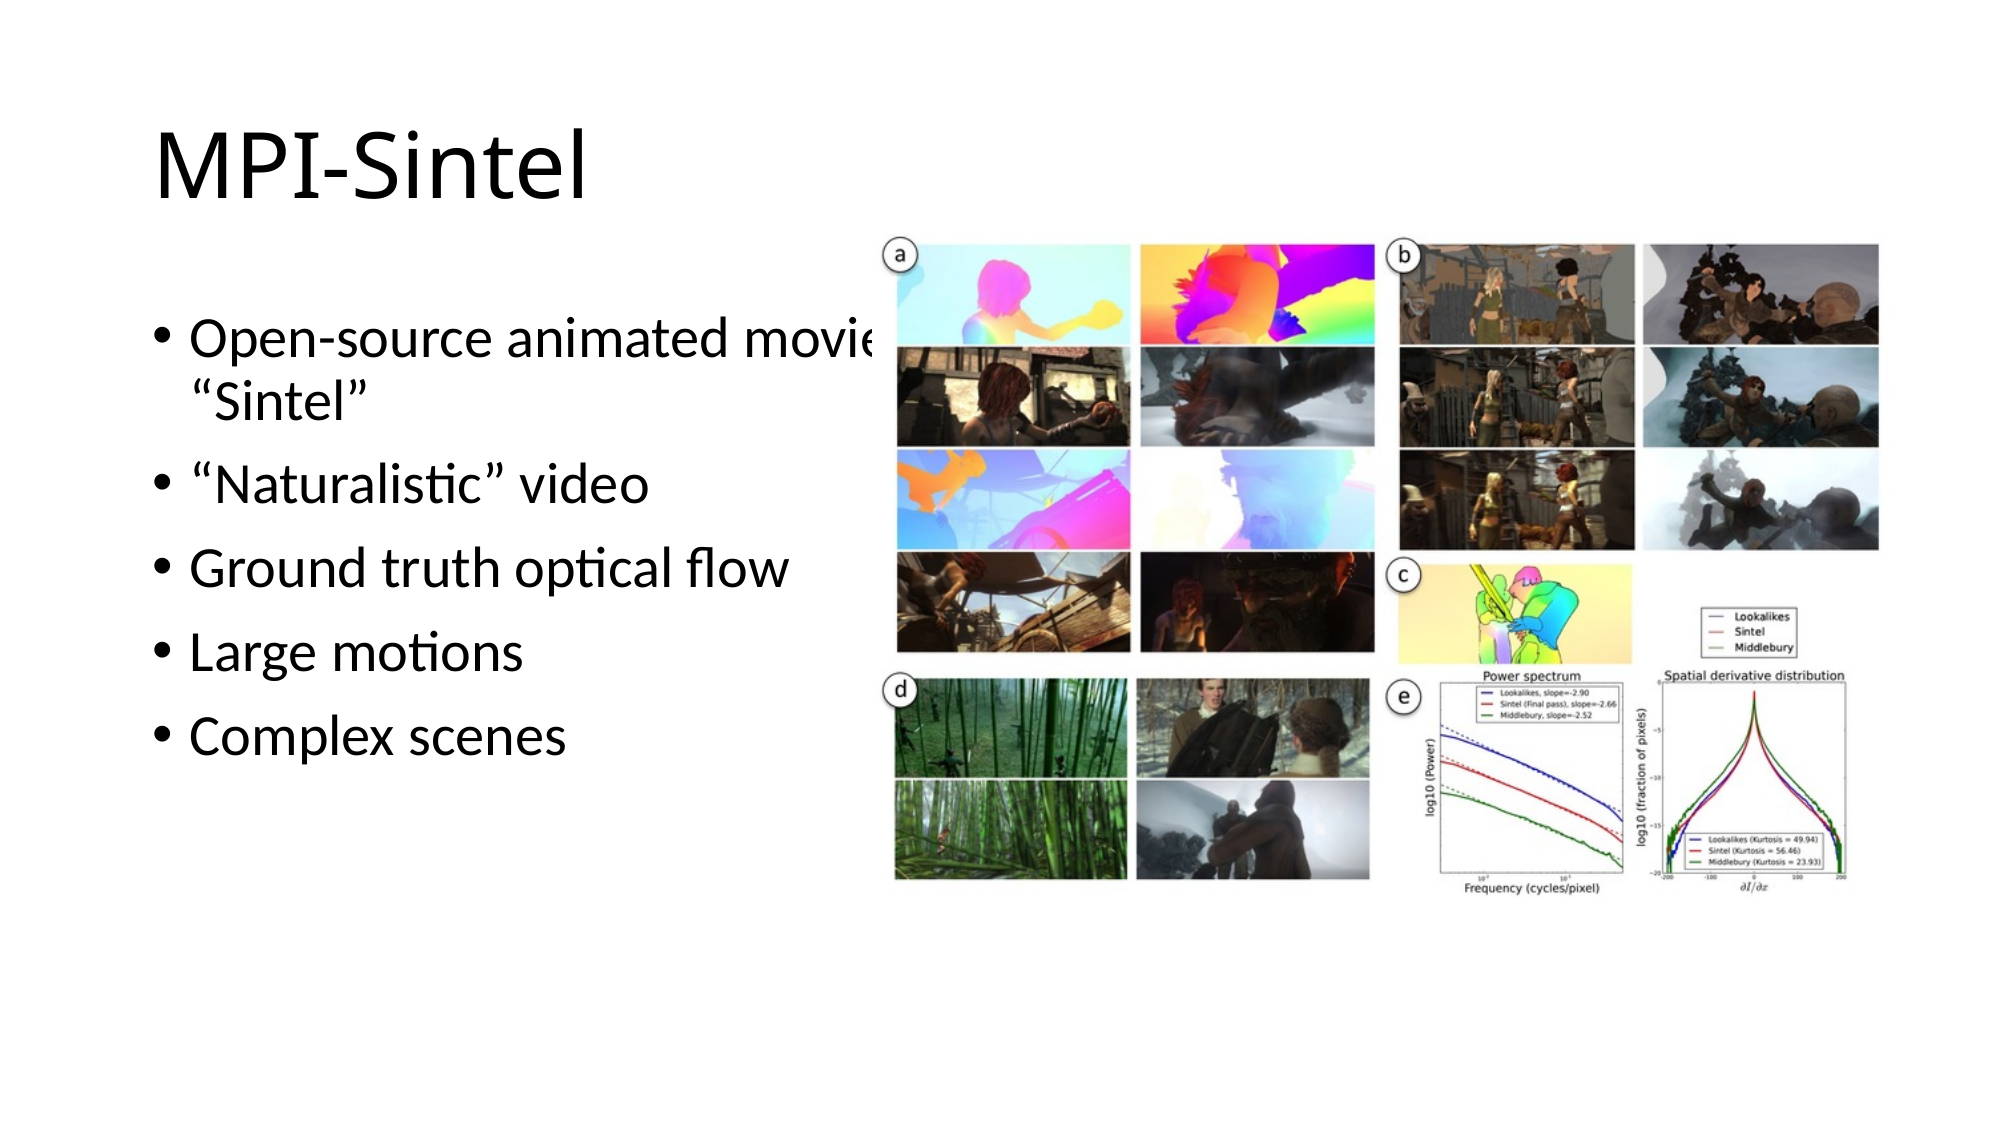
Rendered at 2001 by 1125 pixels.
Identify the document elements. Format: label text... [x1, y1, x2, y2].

picture [872, 233, 1899, 899]
title MPI-Sintel [137, 59, 1863, 278]
list Open-source animated movie “Sintel” “Naturalistic” video Ground truth optical flow Large motions Complex scenes [137, 299, 988, 1014]
